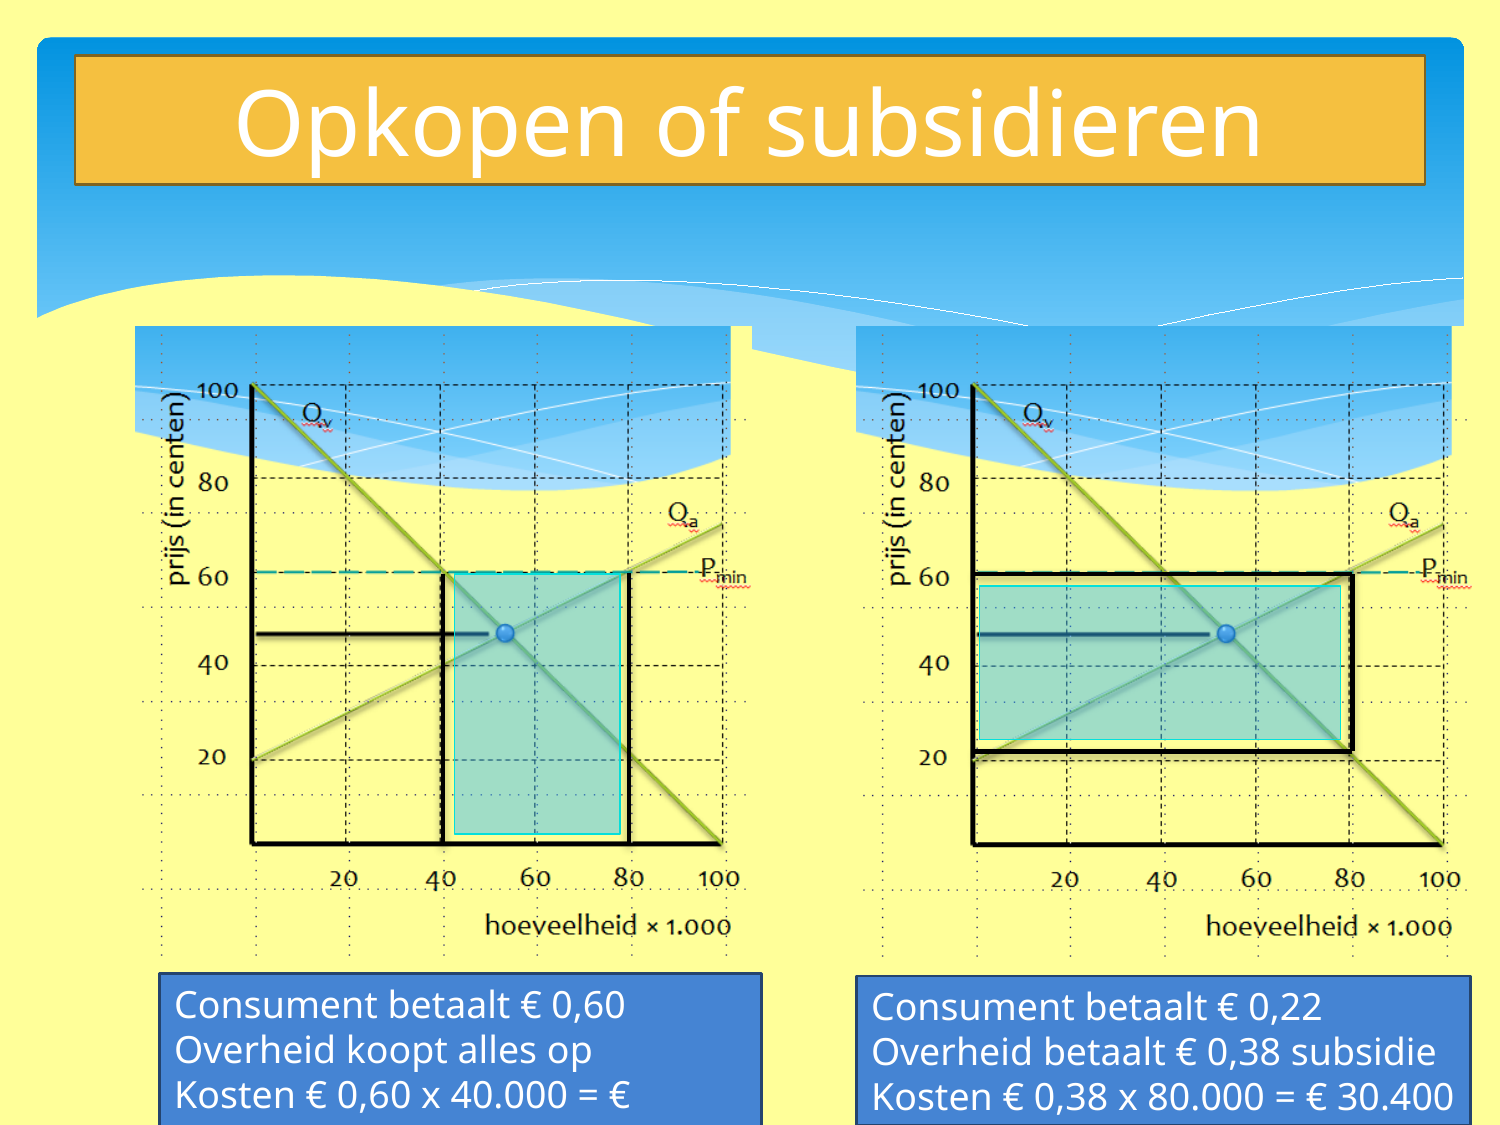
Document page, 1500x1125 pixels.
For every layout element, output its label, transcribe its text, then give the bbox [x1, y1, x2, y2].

picture [135, 325, 752, 962]
text_box Consument betaalt € 0,60 Overheid koopt alles op Kosten € 0,60 x 40.000 = € 24.000 [158, 972, 763, 1125]
text_box Consument betaalt € 0,22 Overheid betaalt € 0,38 subsidie Kosten € 0,38 x 80.000 = € 30.400 [855, 975, 1472, 1125]
picture [856, 325, 1473, 963]
title Opkopen of subsidieren [74, 54, 1426, 186]
